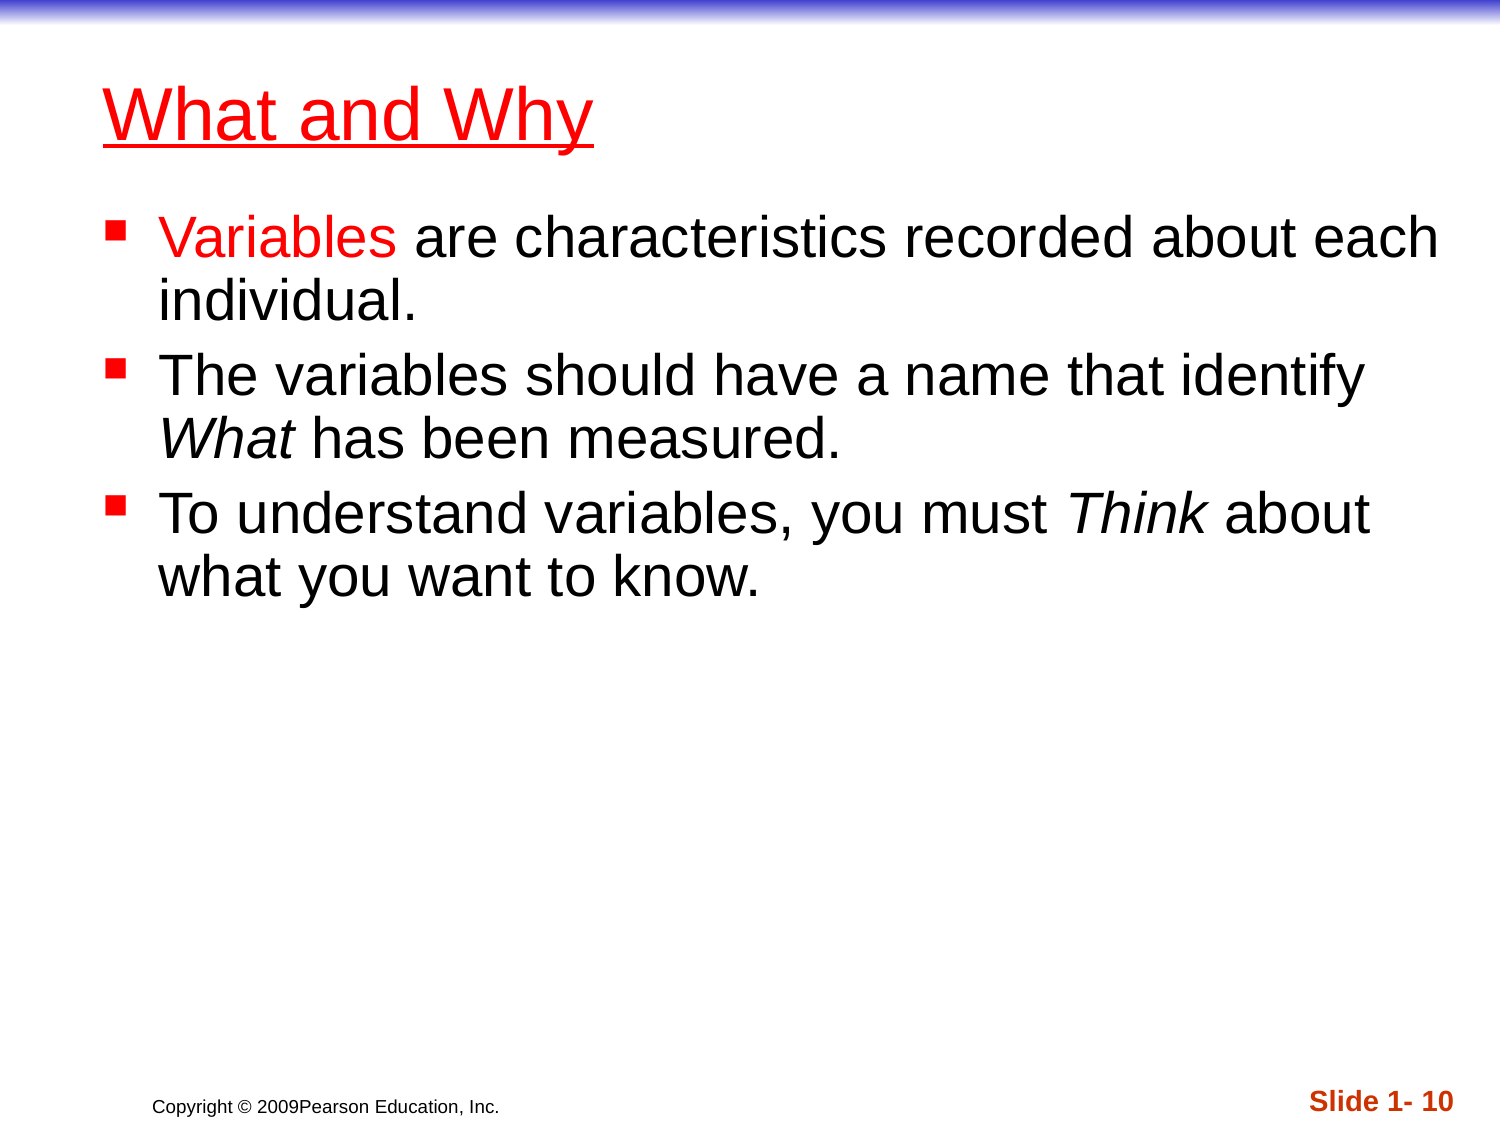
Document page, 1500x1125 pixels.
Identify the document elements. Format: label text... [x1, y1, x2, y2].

list Variables are characteristics recorded about each individual. The variables should have a name that identify What has been measured. To understand variables, you must Think about what you want to know. [87, 200, 1449, 950]
slide_number Slide 1- 10 [1156, 1050, 1469, 1125]
title What and Why [87, 0, 1450, 163]
